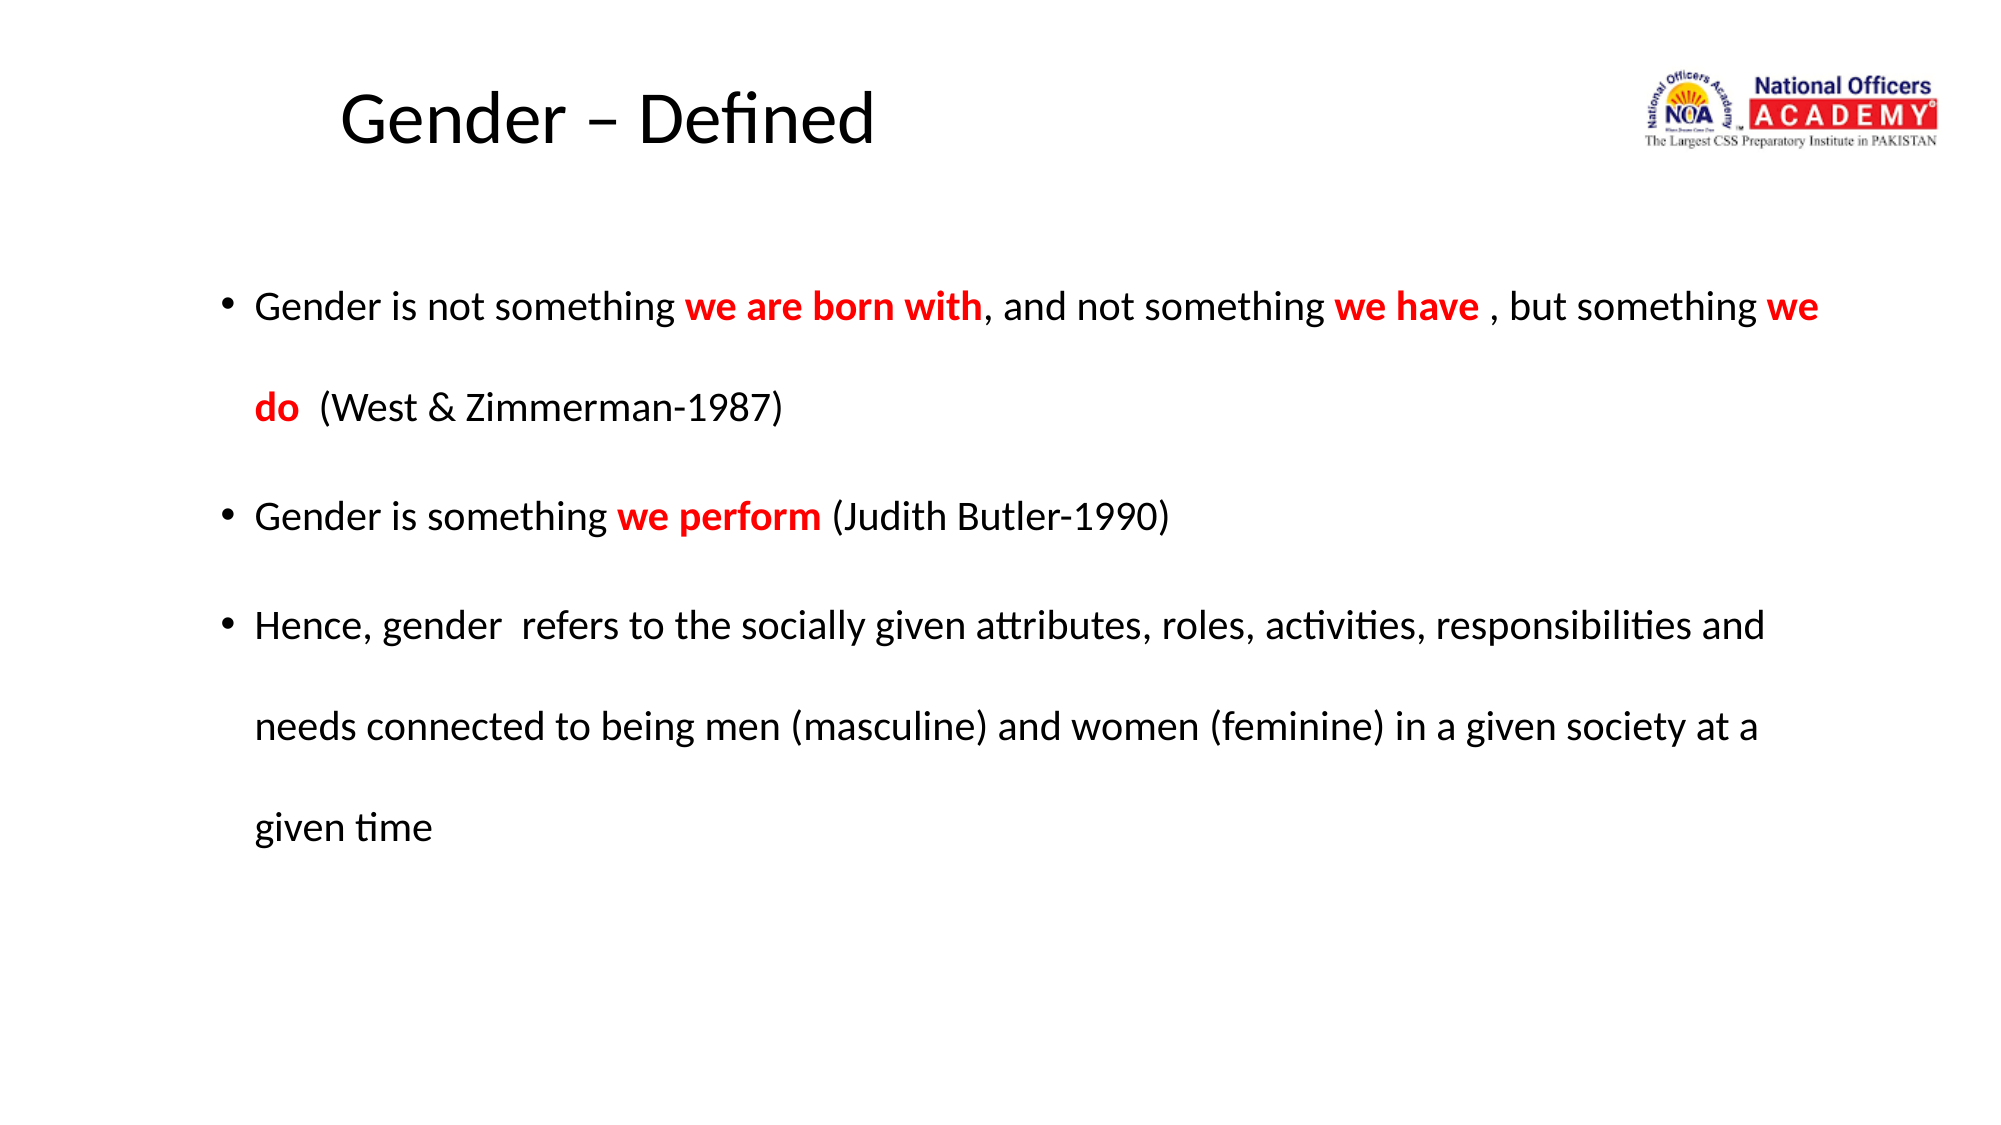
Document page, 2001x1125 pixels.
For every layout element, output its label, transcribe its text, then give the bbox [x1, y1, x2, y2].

list Gender is not something we are born with, and not something we have , but something we do (West & Zimmerman-1987) Gender is something we perform (Judith Butler-1990) Hence, gender refers to the socially given attributes, roles, activities, responsibilities and needs connected to being men (masculine) and women (feminine) in a given society at a given time [137, 220, 1863, 1081]
picture [1597, 0, 2000, 246]
text_box Gender – Defined [325, 60, 1461, 166]
